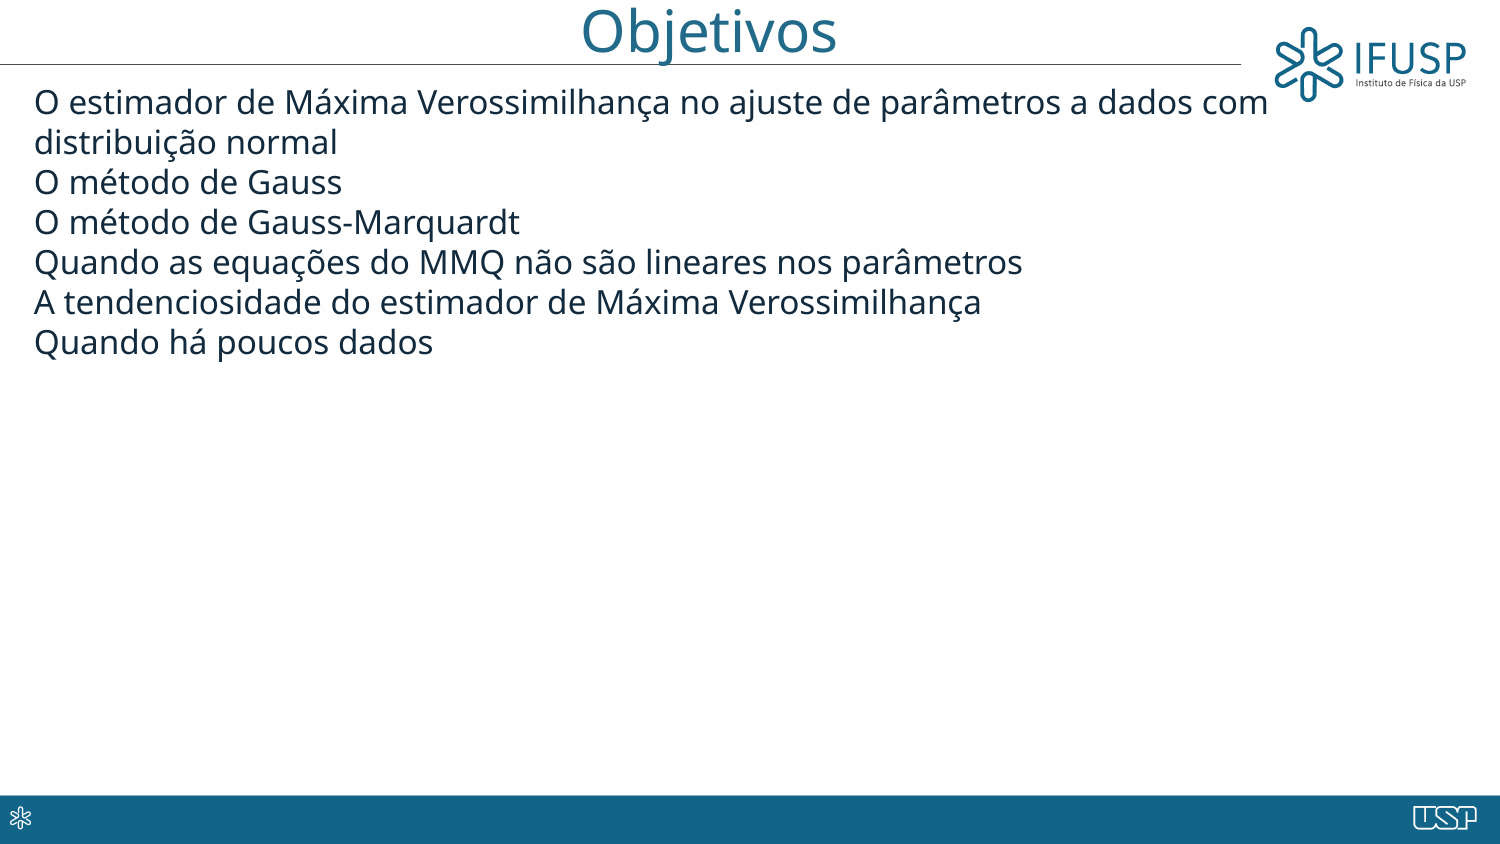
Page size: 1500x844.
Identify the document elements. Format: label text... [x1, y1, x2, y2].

text_box O estimador de Máxima Verossimilhança no ajuste de parâmetros a dados com distribuição normal O método de Gauss O método de Gauss-Marquardt Quando as equações do MMQ não são lineares nos parâmetros A tendenciosidade do estimador de Máxima Verossimilhança Quando há poucos dados [18, 73, 1401, 369]
title Objetivos [34, 2, 1385, 57]
picture [0, 0, 1500, 844]
